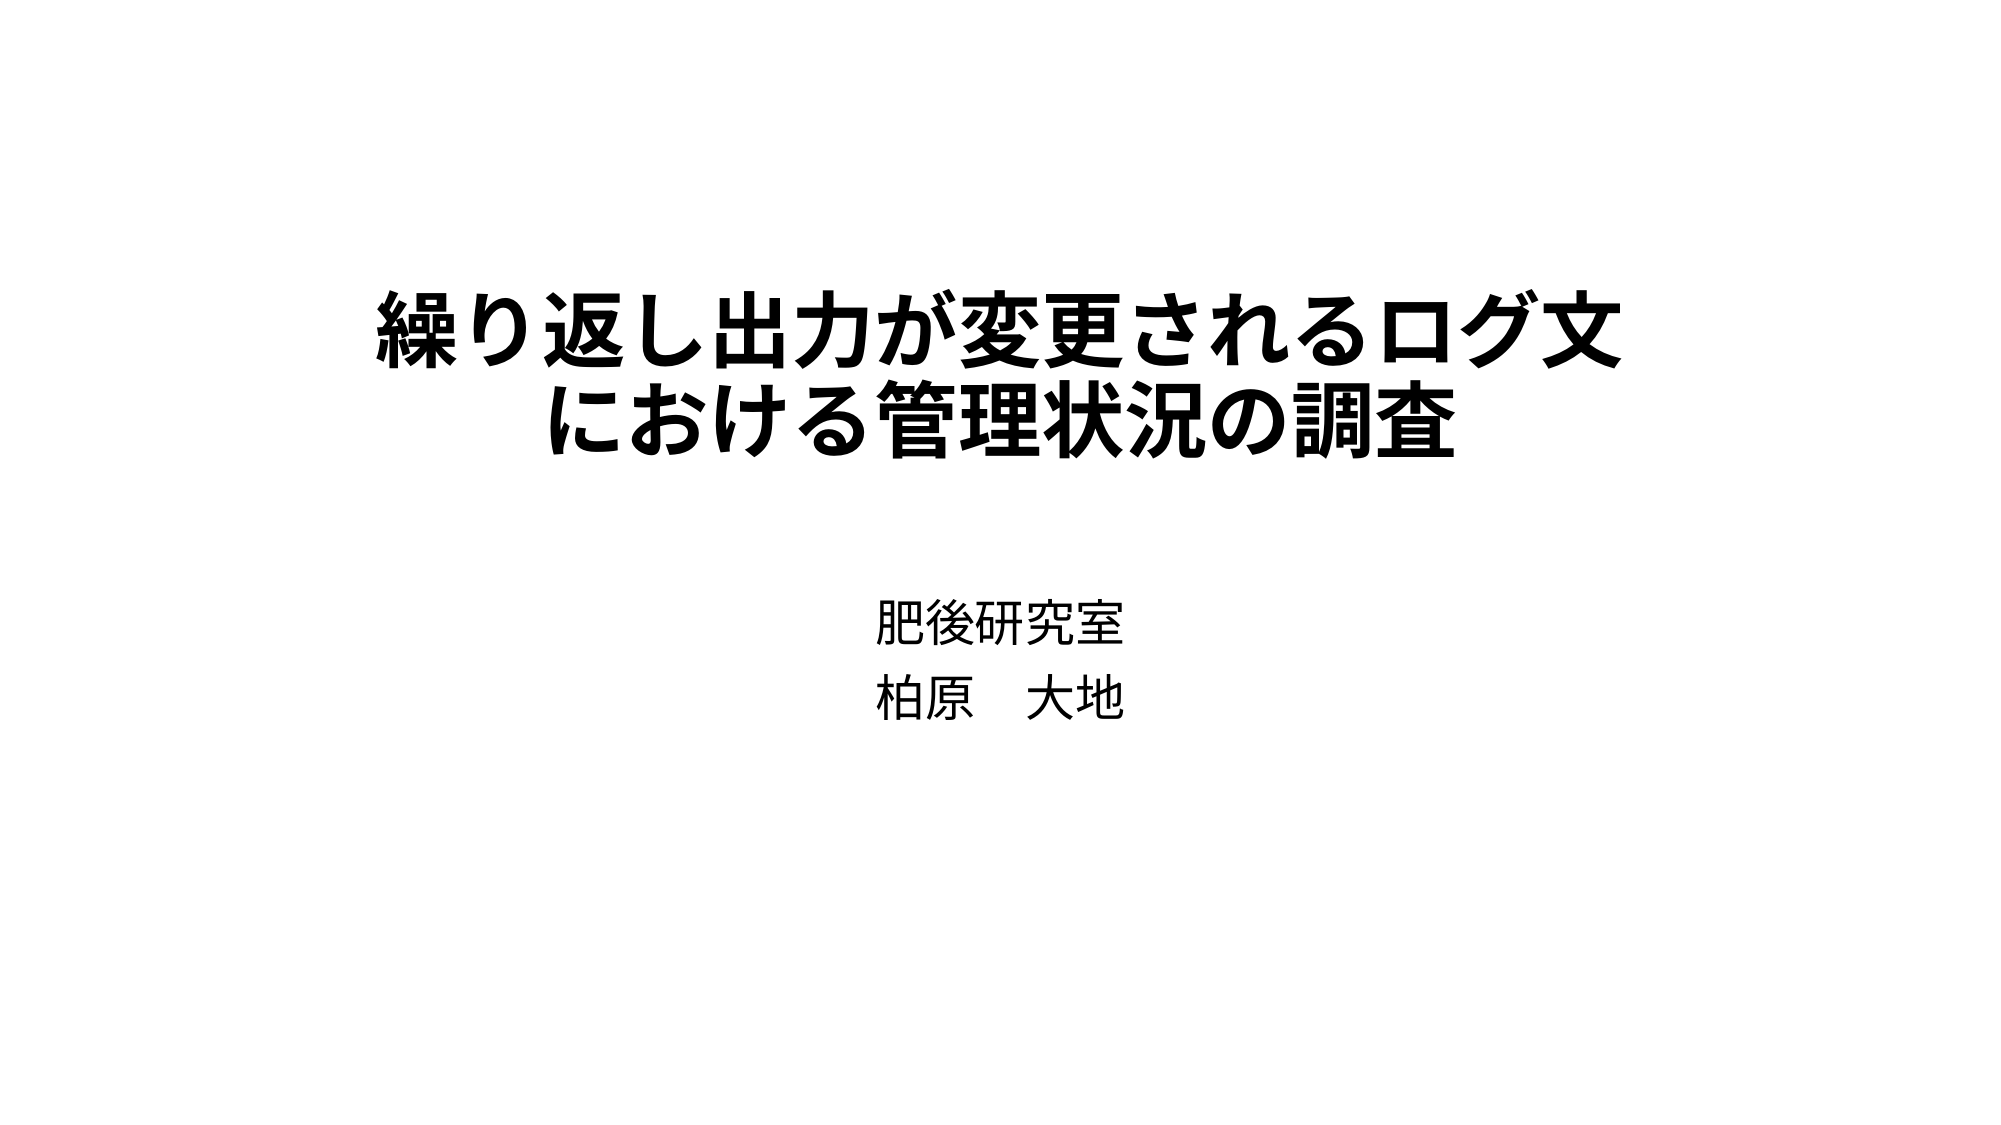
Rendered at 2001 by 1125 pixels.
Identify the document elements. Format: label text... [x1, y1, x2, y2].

subtitle 肥後研究室 柏原 大地 [249, 590, 1750, 863]
title 繰り返し出力が変更されるログ文 における管理状況の調査 [249, 184, 1750, 576]
